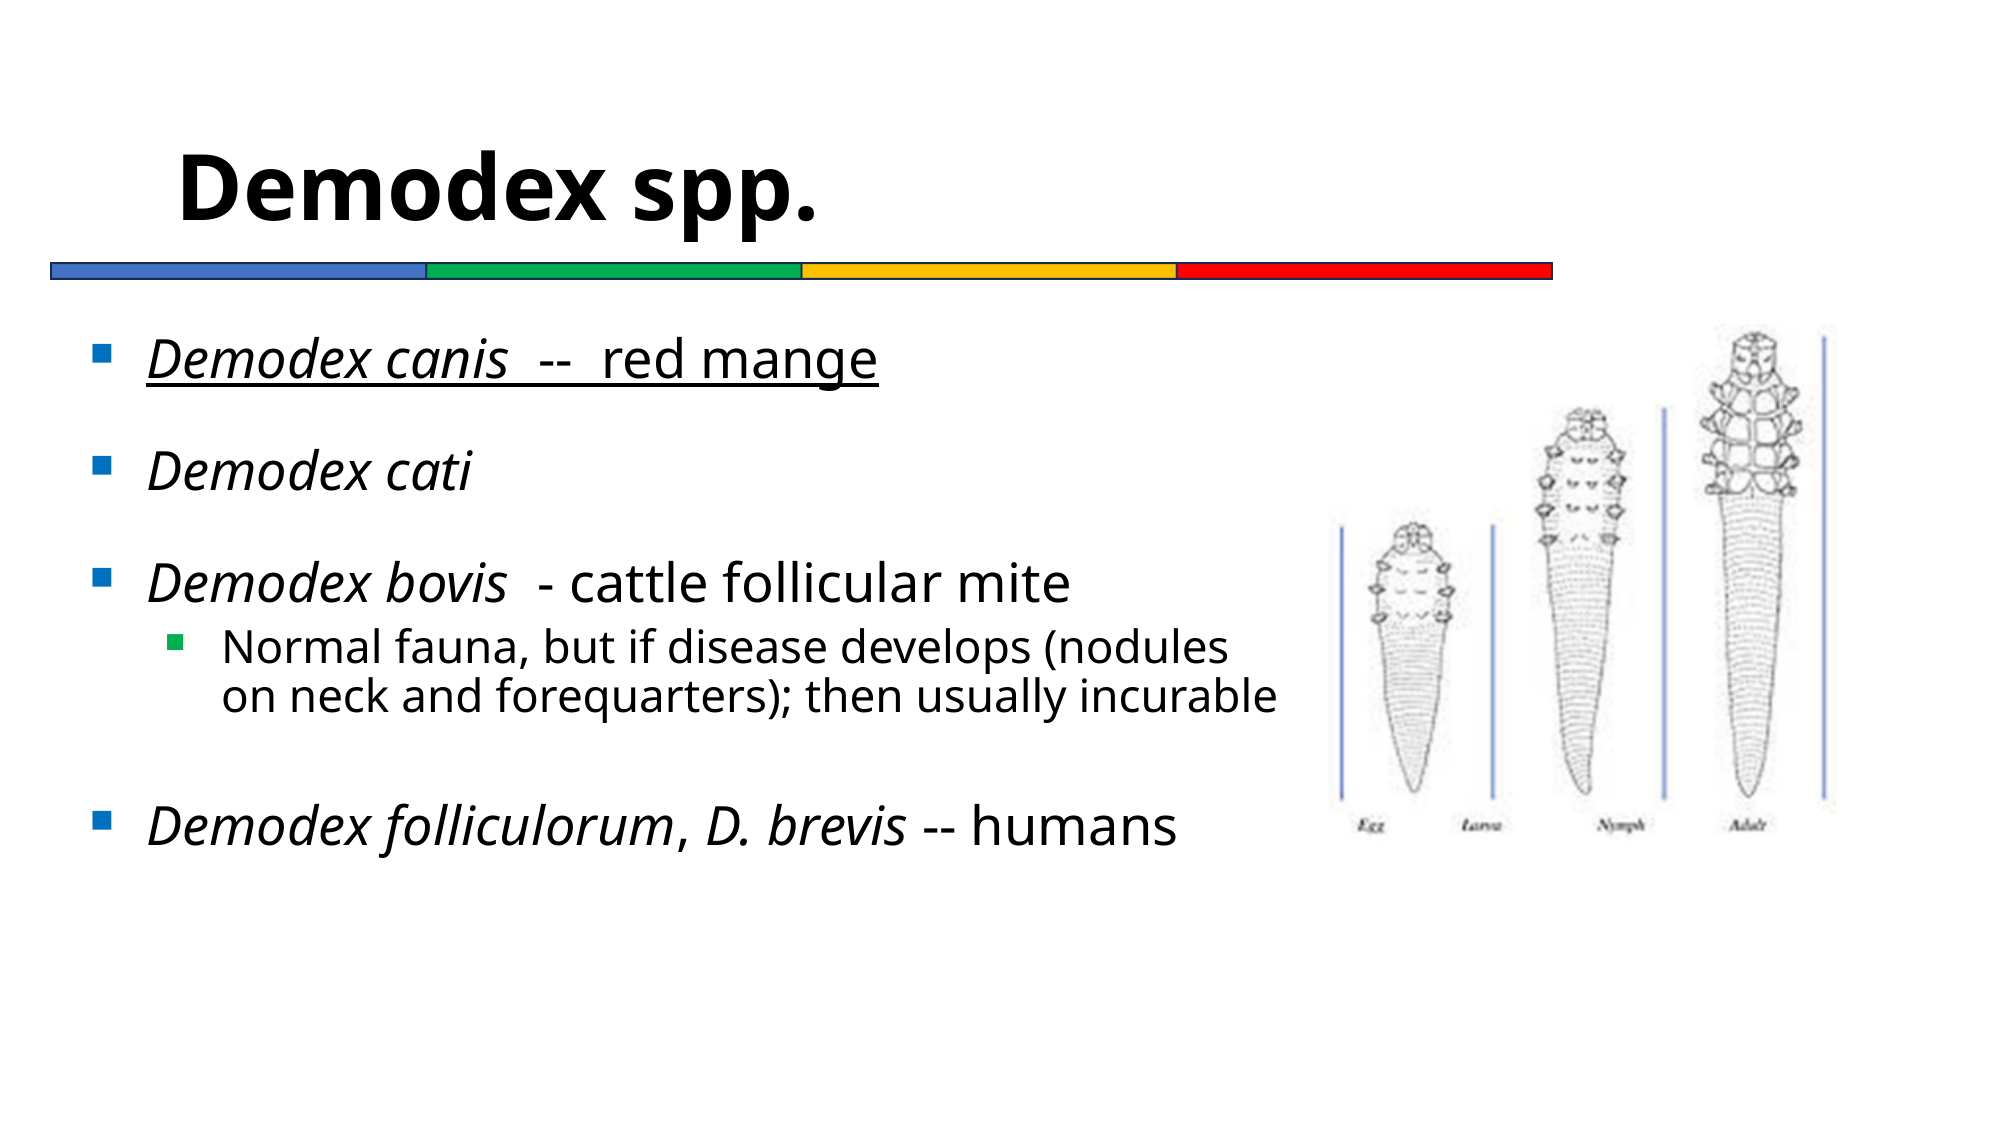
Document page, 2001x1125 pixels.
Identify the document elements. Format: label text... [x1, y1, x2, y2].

text_box Demodex spp. [161, 41, 1592, 248]
picture [1328, 324, 1838, 841]
list Demodex canis -- red mange Demodex cati Demodex bovis - cattle follicular mite Normal fauna, but if disease develops (nodules on neck and forequarters); then usually incurable Demodex folliculorum, D. brevis -- humans [75, 324, 1298, 1016]
picture [49, 262, 1553, 280]
